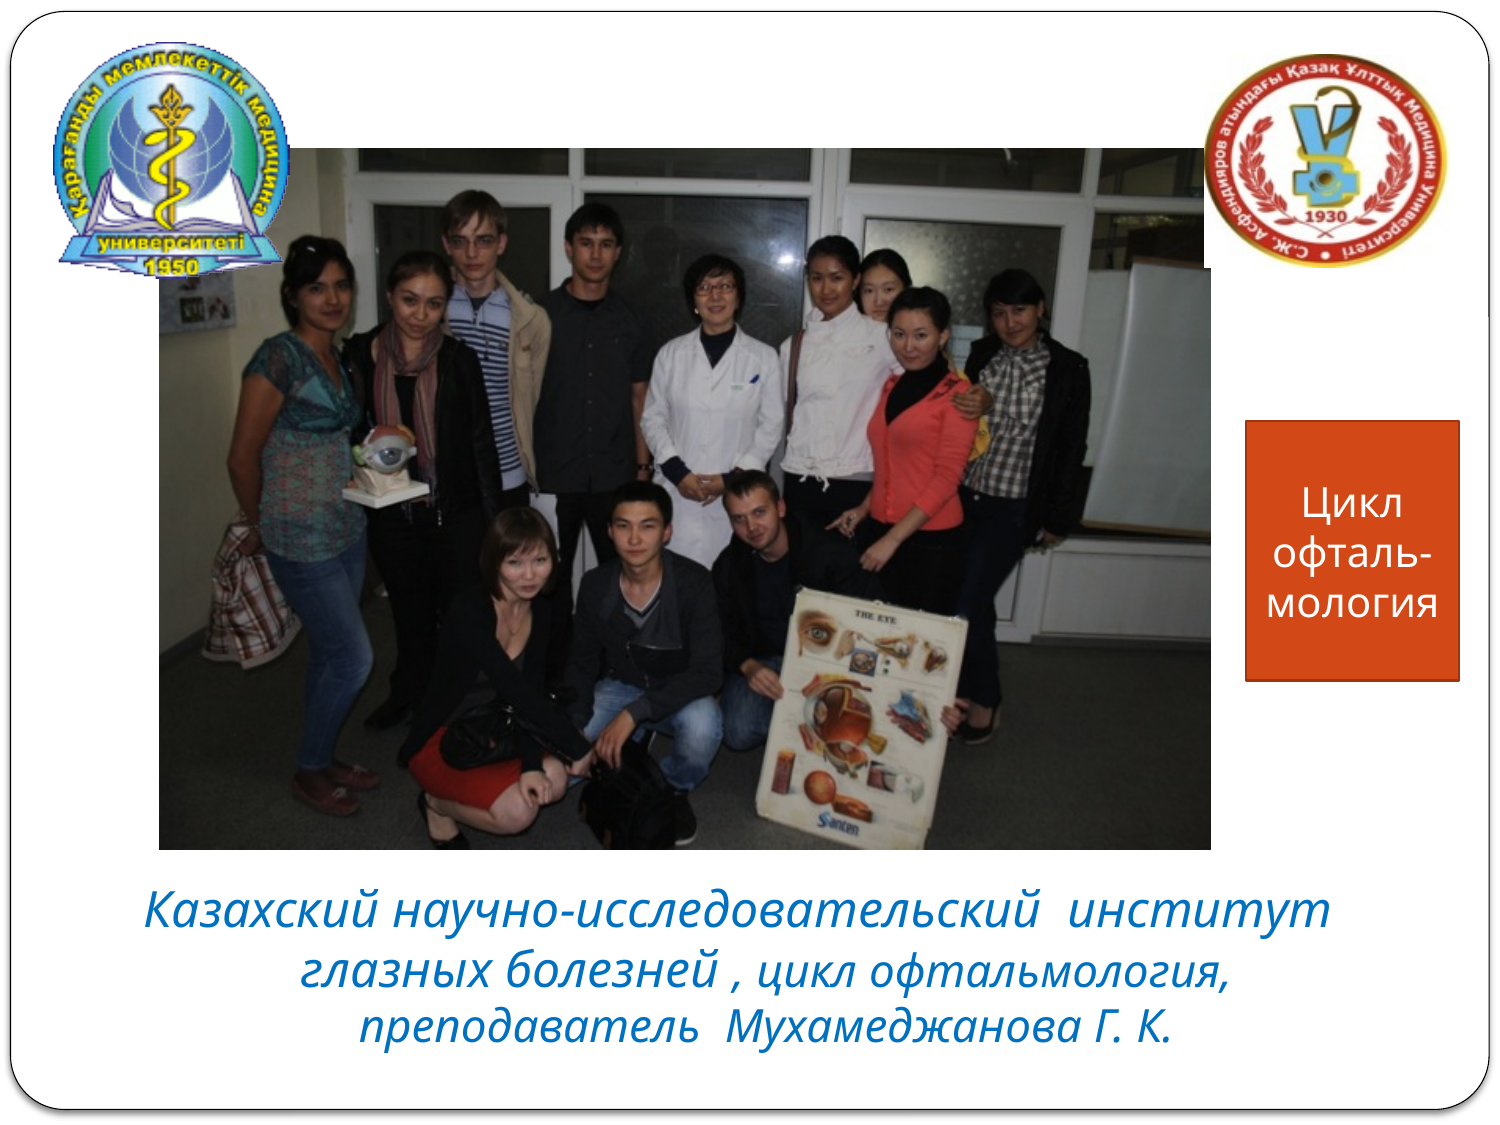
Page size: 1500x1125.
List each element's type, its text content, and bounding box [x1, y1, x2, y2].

picture [52, 42, 1450, 851]
text_box Казахский научно-исследовательский институт глазных болезней , цикл офтальмология, преподаватель Мухамеджанова Г. К. [64, 869, 1413, 1060]
text_box Цикл офталь-мология [1245, 420, 1460, 682]
